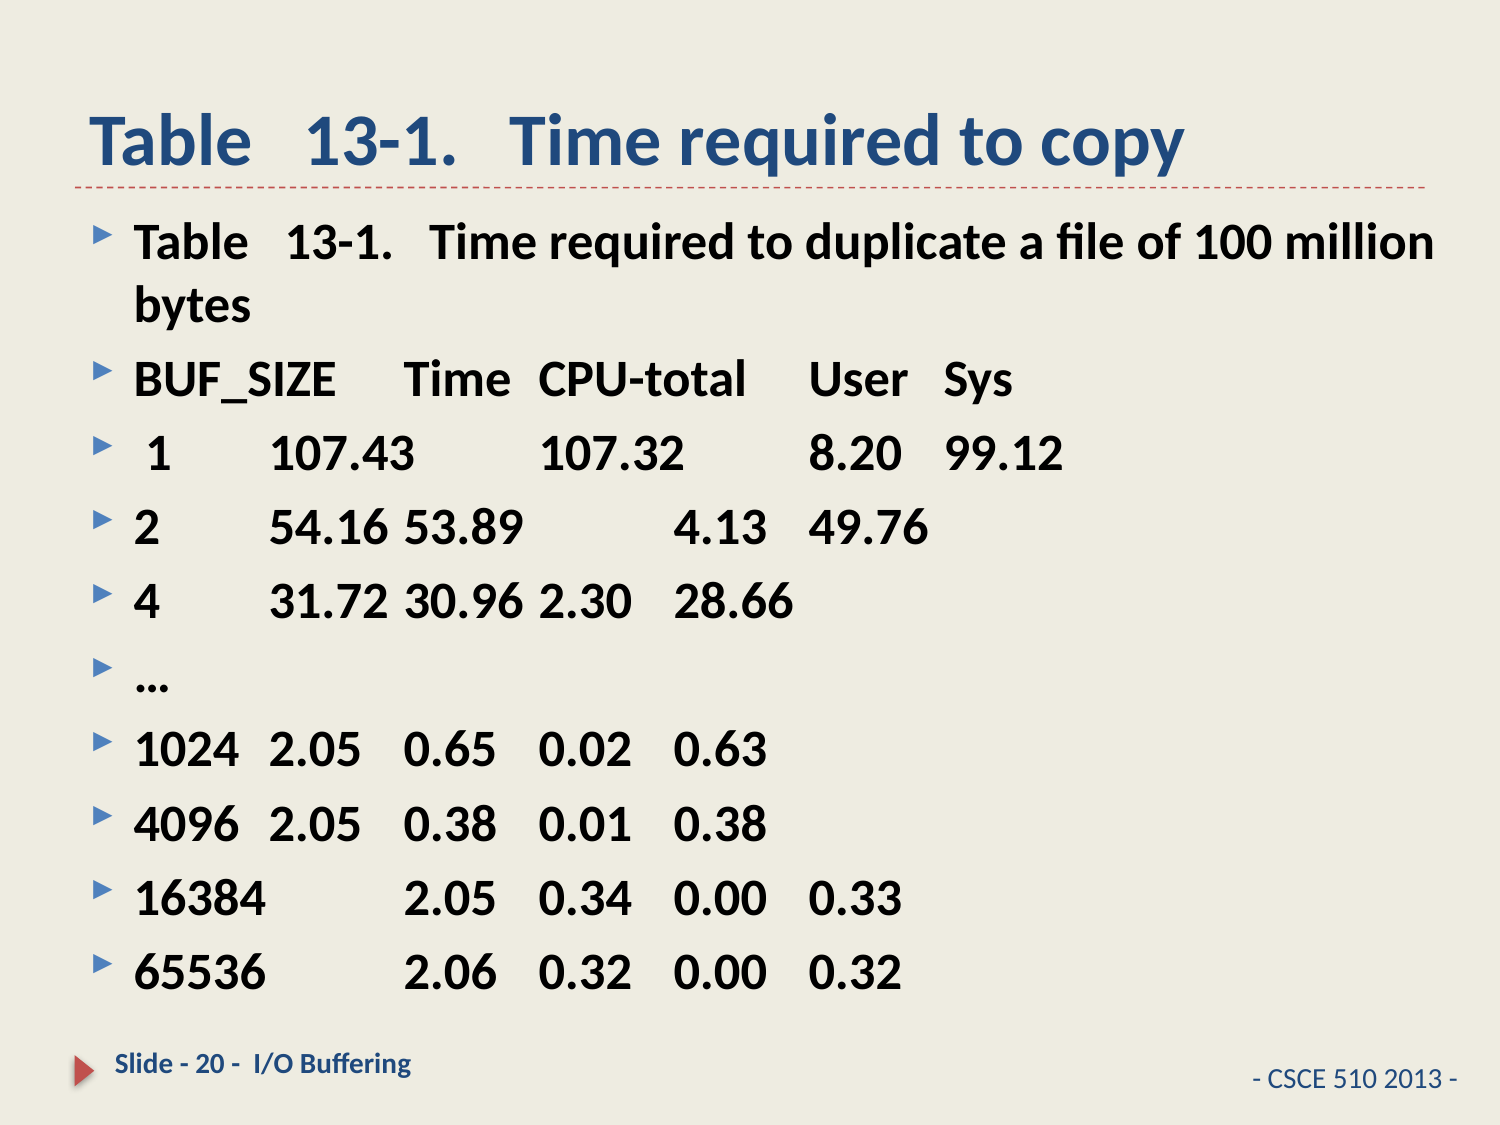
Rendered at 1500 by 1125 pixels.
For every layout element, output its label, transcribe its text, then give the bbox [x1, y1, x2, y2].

slide_number Slide - 20 - I/O Buffering [99, 1037, 462, 1098]
slide_number - CSCE 510 2013 - [1237, 1052, 1488, 1113]
list Table 13-1. Time required to duplicate a file of 100 million bytes BUF_SIZE Time CPU-total User Sys 1 107.43 107.32 8.20 99.12 2 54.16 53.89 4.13 49.76 4 31.72 30.96 2.30 28.66 … 1024 2.05 0.65 0.02 0.63 4096 2.05 0.38 0.01 0.38 16384 2.05 0.34 0.00 0.33 65536 2.06 0.32 0.00 0.32 [75, 200, 1475, 1010]
title Table 13-1. Time required to copy [75, 24, 1425, 188]
